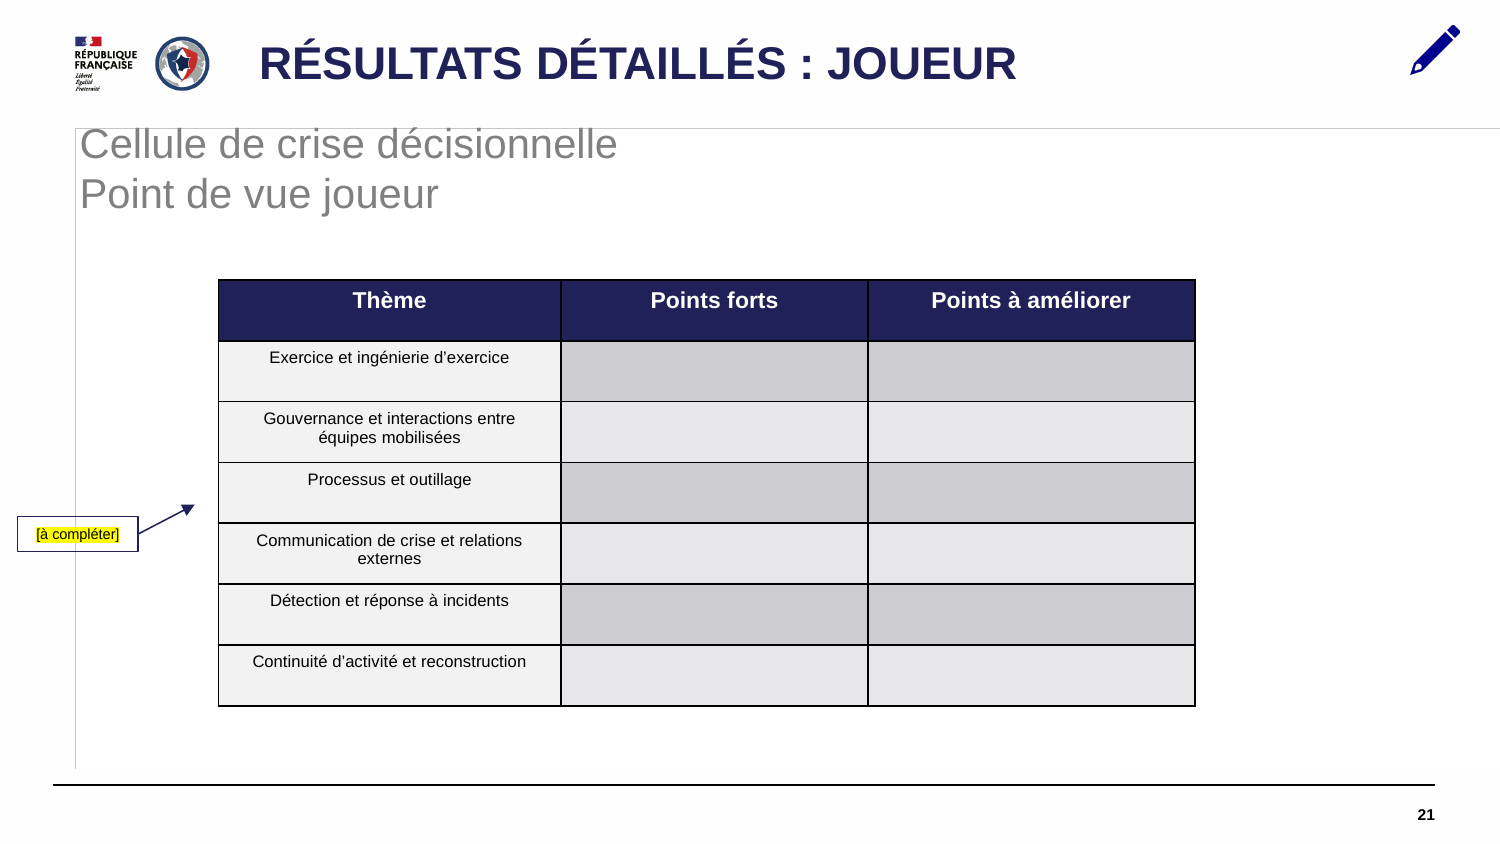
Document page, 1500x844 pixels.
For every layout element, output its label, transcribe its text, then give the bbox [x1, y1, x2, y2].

picture [1405, 19, 1465, 80]
table_cell Gouvernance et interactions entre équipes mobilisées [219, 402, 560, 462]
table_header Points à améliorer [869, 281, 1194, 340]
text_box RÉSULTATS DÉTAILLÉS : JOUEUR [242, 14, 1500, 115]
table_cell Détection et réponse à incidents [219, 585, 560, 644]
table_cell [562, 524, 867, 583]
table_cell [869, 463, 1194, 522]
table_cell [869, 342, 1194, 401]
table_cell [869, 524, 1194, 583]
table_cell Processus et outillage [219, 463, 560, 522]
table_cell [562, 342, 867, 401]
table_header Thème [219, 281, 560, 340]
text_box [137, 504, 196, 535]
picture [0, 0, 1500, 844]
table_header Points forts [562, 281, 867, 340]
table_cell Communication de crise et relations externes [219, 524, 560, 583]
table_cell [869, 585, 1194, 644]
table_cell [562, 646, 867, 705]
table_cell [869, 646, 1194, 705]
table_cell Exercice et ingénierie d’exercice [219, 342, 560, 401]
table_cell Continuité d’activité et reconstruction [219, 646, 560, 705]
slide_number 21 [1213, 784, 1436, 844]
table_cell [562, 402, 867, 462]
text_box [à compléter] [16, 514, 140, 554]
text_box Cellule de crise décisionnelle Point de vue joueur [64, 108, 1007, 224]
table_cell [562, 463, 867, 522]
table_cell [869, 402, 1194, 462]
table_cell [562, 585, 867, 644]
